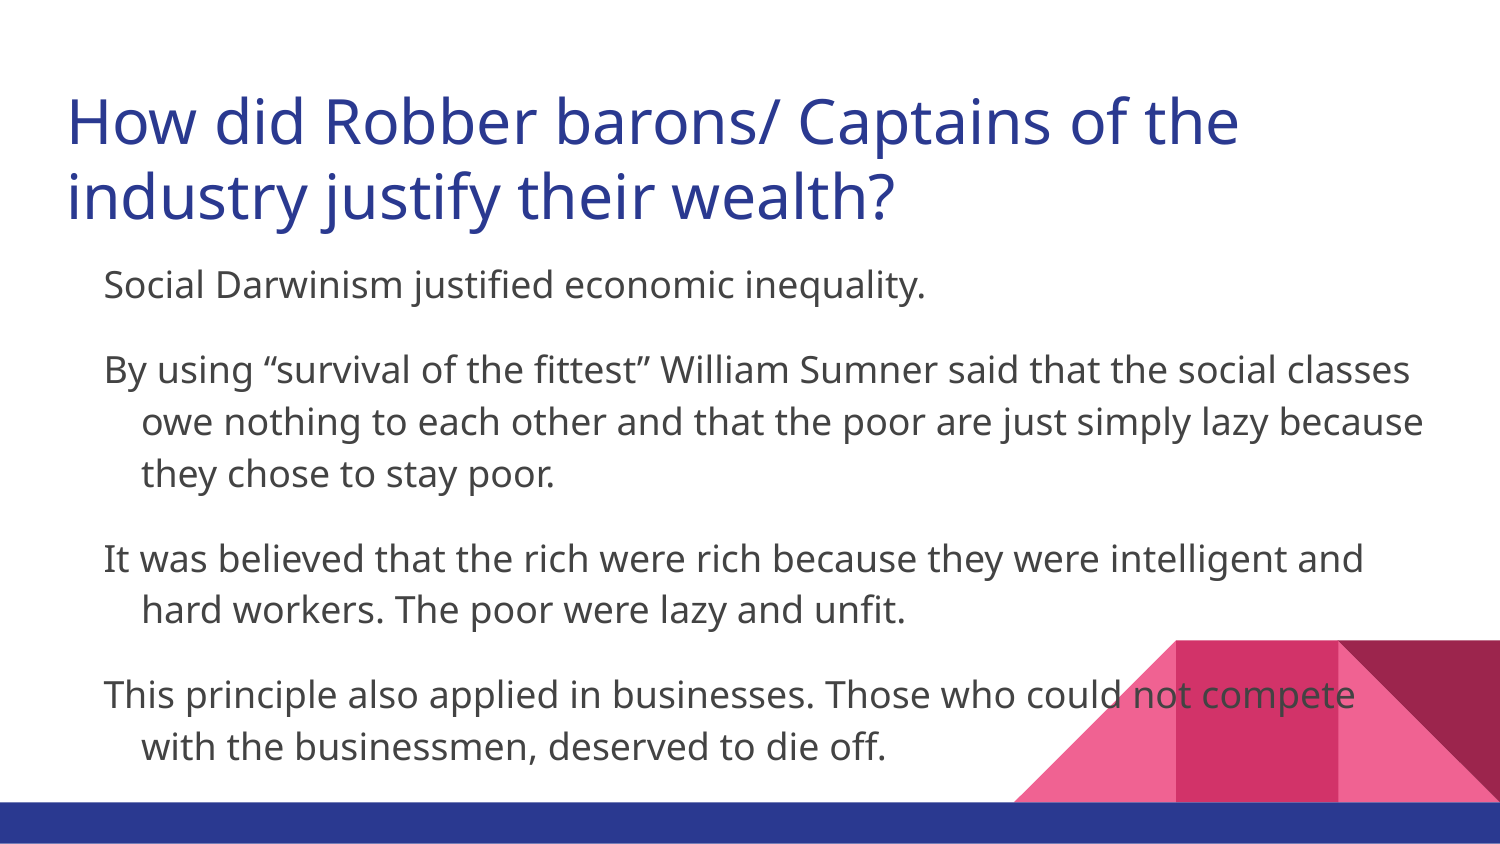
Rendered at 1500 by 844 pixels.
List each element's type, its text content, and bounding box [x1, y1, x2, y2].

list Social Darwinism justified economic inequality. By using “survival of the fittest” William Sumner said that the social classes owe nothing to each other and that the poor are just simply lazy because they chose to stay poor. It was believed that the rich were rich because they were intelligent and hard workers. The poor were lazy and unfit. This principle also applied in businesses. Those who could not compete with the businessmen, deserved to die off. [51, 239, 1449, 750]
title How did Robber barons/ Captains of the industry justify their wealth? [51, 67, 1449, 217]
